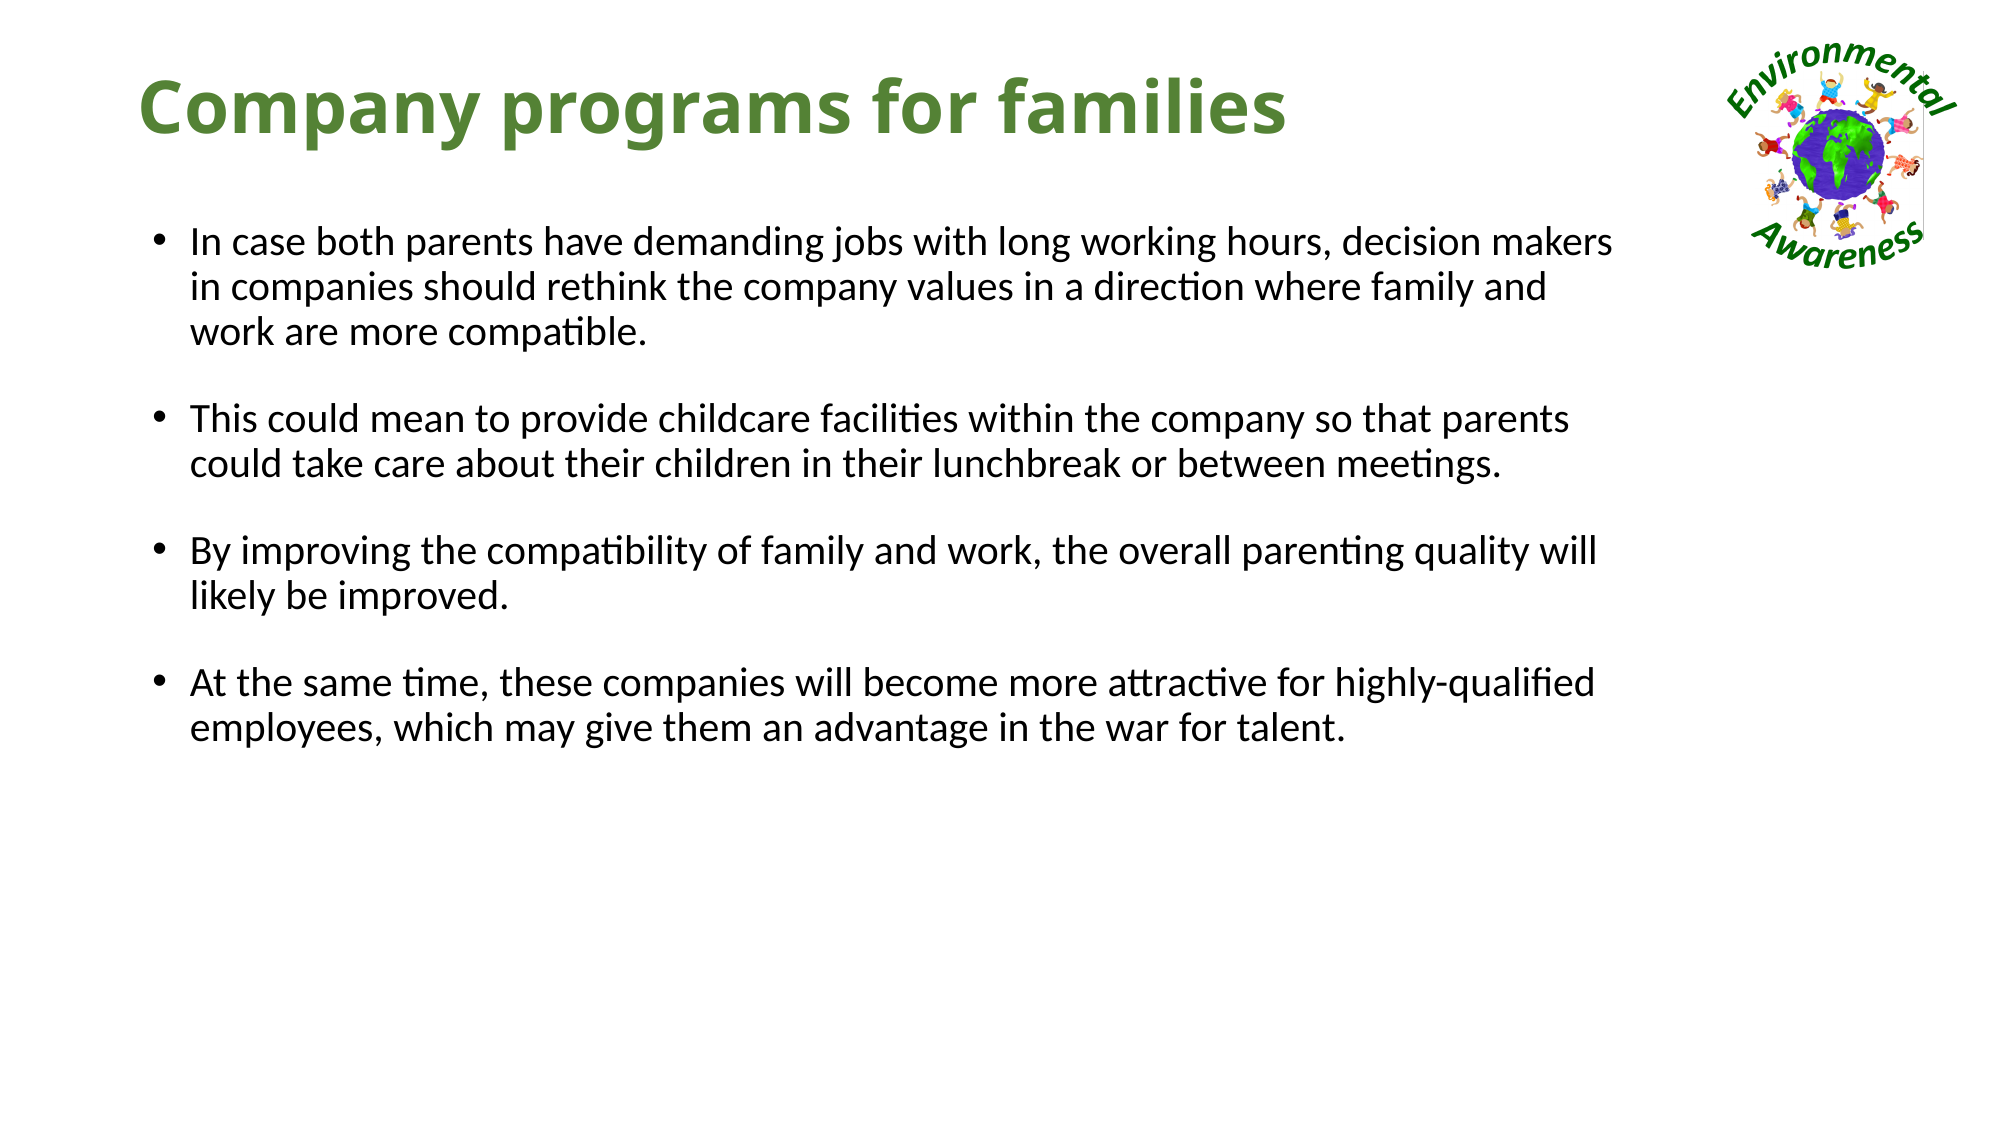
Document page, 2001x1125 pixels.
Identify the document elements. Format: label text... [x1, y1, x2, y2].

list In case both parents have demanding jobs with long working hours, decision makers in companies should rethink the company values in a direction where family and work are more compatible. This could mean to provide childcare facilities within the company so that parents could take care about their children in their lunchbreak or between meetings. By improving the compatibility of family and work, the overall parenting quality will likely be improved. At the same time, these companies will become more attractive for highly-qualified employees, which may give them an advantage in the war for talent. [137, 212, 1650, 1021]
title Company programs for families [122, 59, 1650, 160]
picture [1716, 35, 1962, 278]
